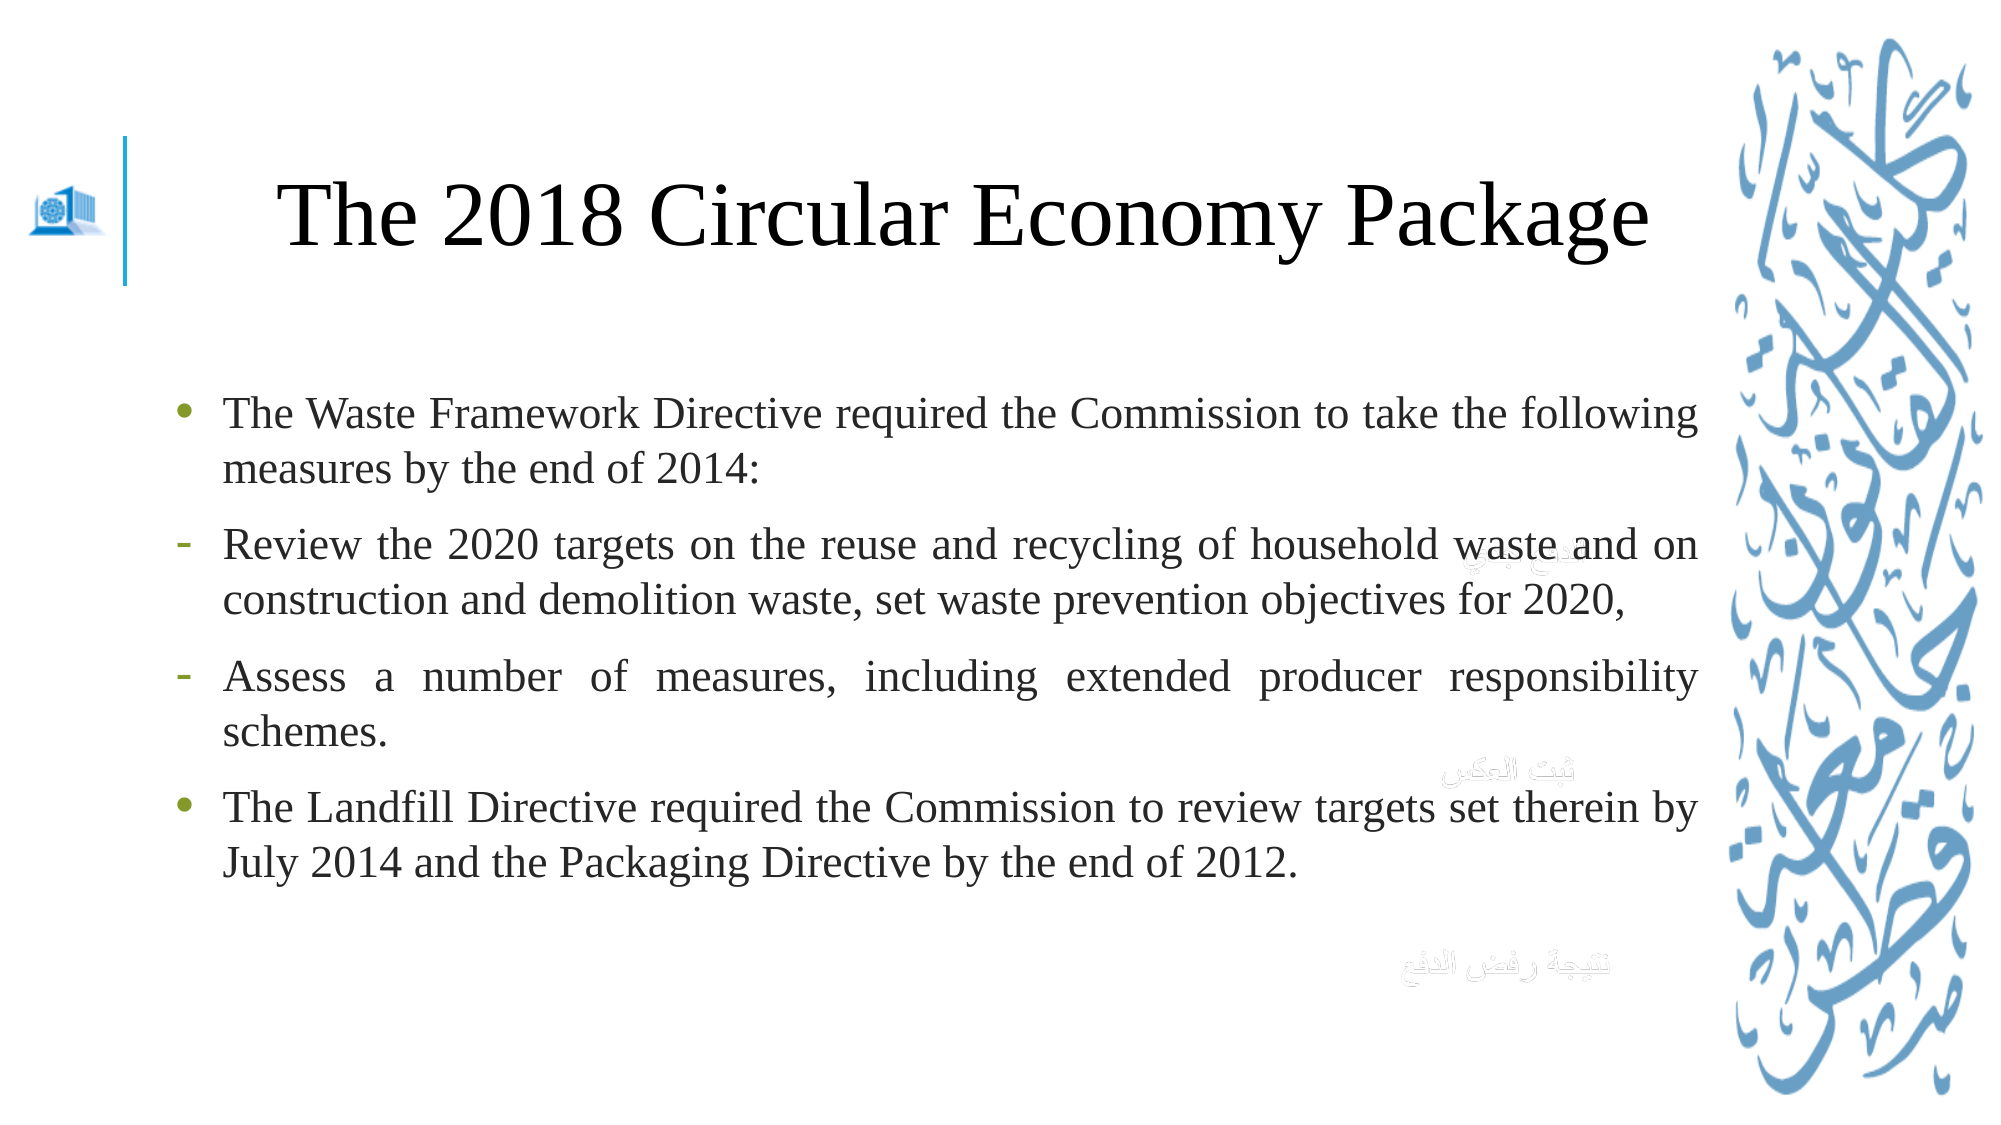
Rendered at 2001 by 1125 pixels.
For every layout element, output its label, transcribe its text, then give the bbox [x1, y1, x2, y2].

picture [1377, 736, 1641, 819]
list The Waste Framework Directive required the Commission to take the following measures by the end of 2014: Review the 2020 targets on the reuse and recycling of household waste and on construction and demolition waste, set waste prevention objectives for 2020, Assess a number of measures, including extended producer responsibility schemes. The Landfill Directive required the Commission to review targets set therein by July 2014 and the Packaging Directive by the end of 2012. [168, 375, 1708, 956]
picture [1718, 26, 1987, 1125]
picture [1394, 517, 1658, 600]
picture [1377, 929, 1649, 1011]
picture [24, 179, 111, 240]
title The 2018 Circular Economy Package [168, 96, 1711, 342]
